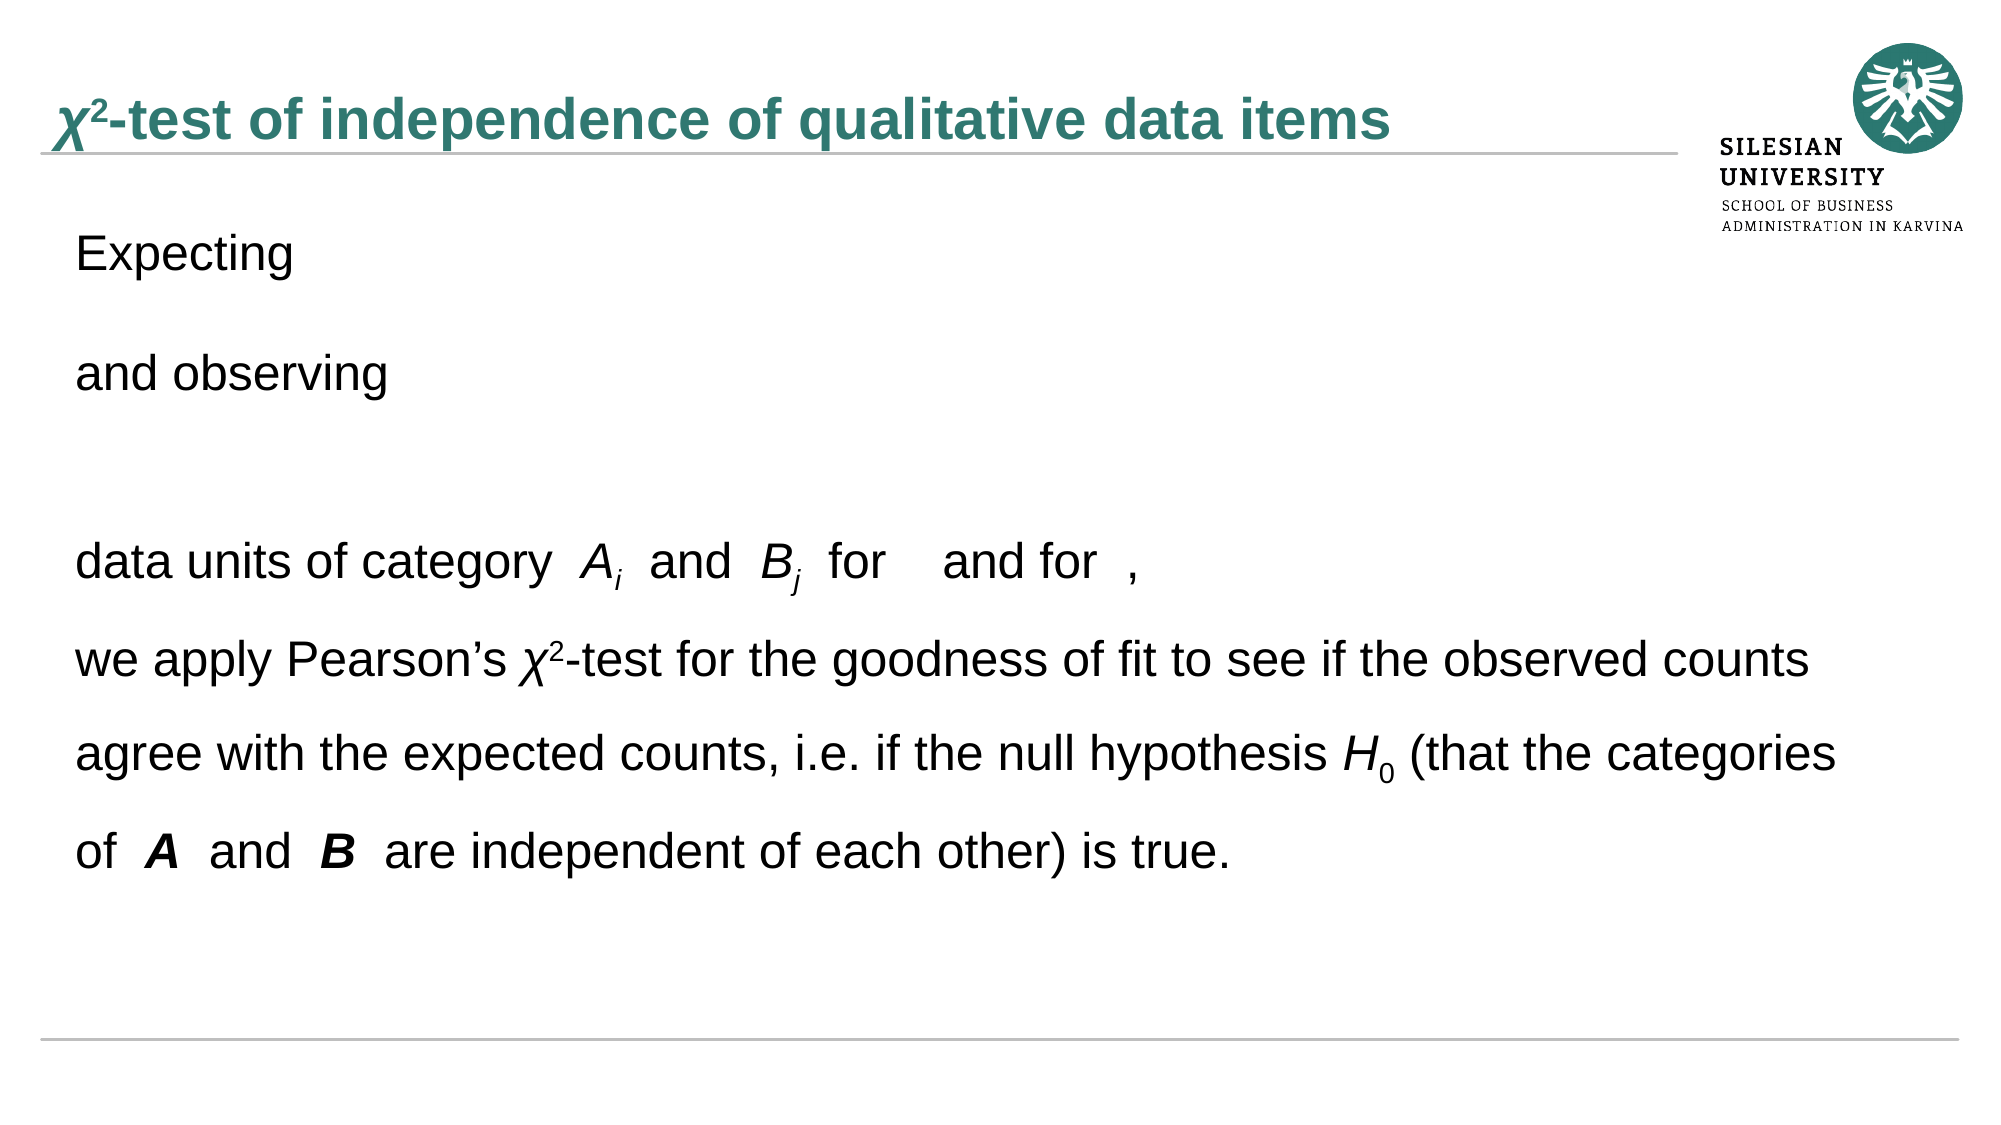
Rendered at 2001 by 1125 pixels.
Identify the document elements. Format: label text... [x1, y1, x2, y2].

picture [1720, 43, 1963, 231]
title χ2-test of independence of qualitative data items [41, 73, 1636, 150]
